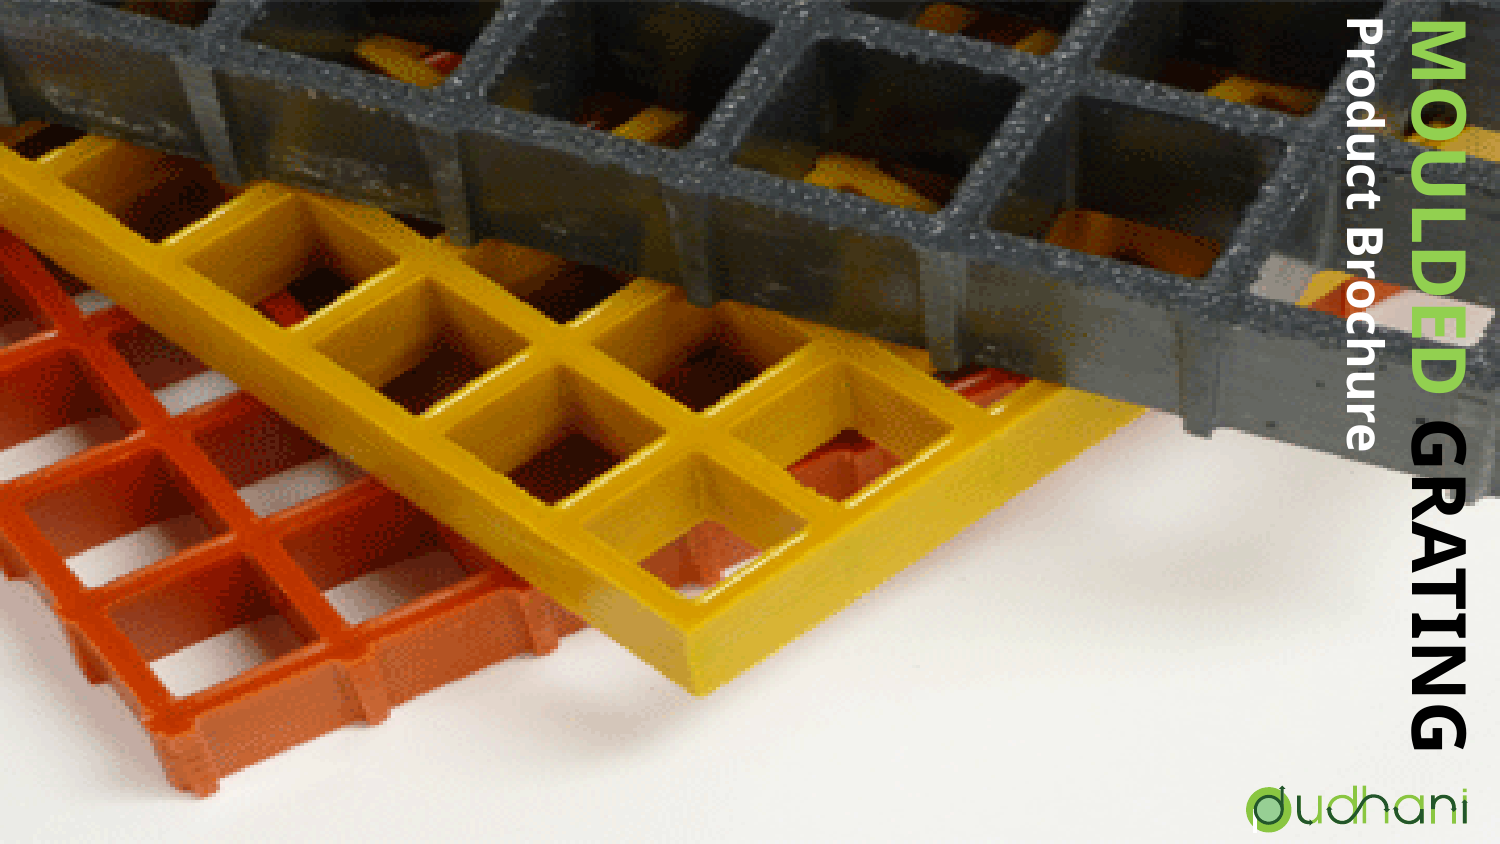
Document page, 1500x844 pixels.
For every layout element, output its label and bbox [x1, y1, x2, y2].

text_box [1245, 785, 1468, 833]
picture [0, 0, 1500, 844]
